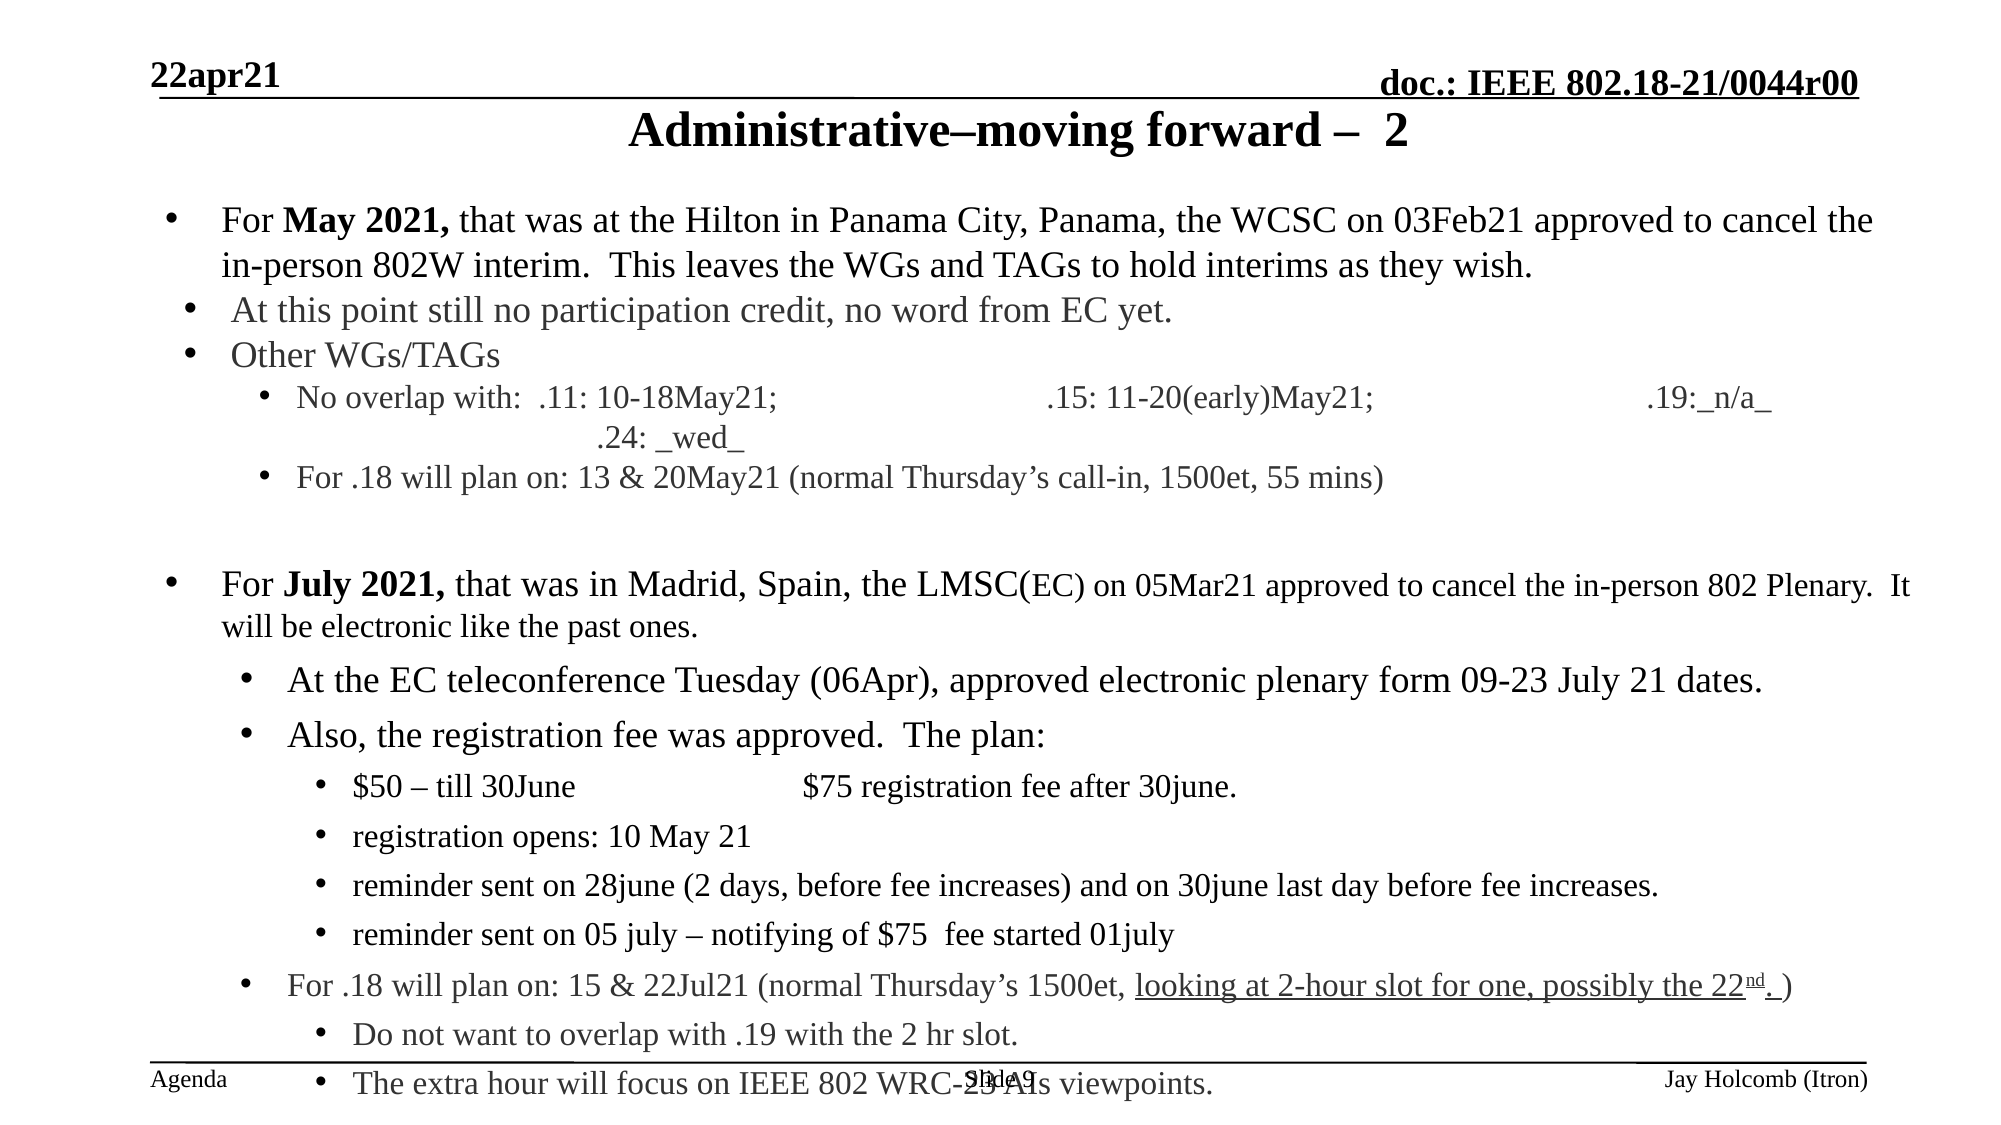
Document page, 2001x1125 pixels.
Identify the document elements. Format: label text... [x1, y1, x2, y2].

footer Jay Holcomb (Itron) [1171, 1061, 1869, 1093]
slide_number Slide 9 [933, 1061, 1067, 1123]
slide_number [149, 49, 651, 95]
list For May 2021, that was at the Hilton in Panama City, Panama, the WCSC on 03Feb21 approved to cancel the in-person 802W interim. This leaves the WGs and TAGs to hold interims as they wish. At this point still no participation credit, no word from EC yet. Other WGs/TAGs No overlap with: .11: 10-18May21; .15: 11-20(early)May21; .19:_n/a_ .24: _wed_ For .18 will plan on: 13 & 20May21 (normal Thursday’s call-in, 1500et, 55 mins) For July 2021, that was in Madrid, Spain, the LMSC(EC) on 05Mar21 approved to cancel the in-person 802 Plenary. It will be electronic like the past ones. At the EC teleconference Tuesday (06Apr), approved electronic plenary form 09-23 July 21 dates. Also, the registration fee was approved. The plan: $50 – till 30June $75 registration fee after 30june. registration opens: 10 May 21 reminder sent on 28june (2 days, before fee increases) and on 30june last day before fee increases. reminder sent on 05 july – notifying of $75 fee started 01july For .18 will plan on: 15 & 22Jul21 (normal Thursday’s 1500et, looking at 2-hour slot for one, possibly the 22nd. ) Do not want to overlap with .19 with the 2 hr slot. The extra hour will focus on IEEE 802 WRC-23 AIs viewpoints. [149, 149, 1936, 1060]
title Administrative–moving forward – 2 [362, 87, 1676, 149]
